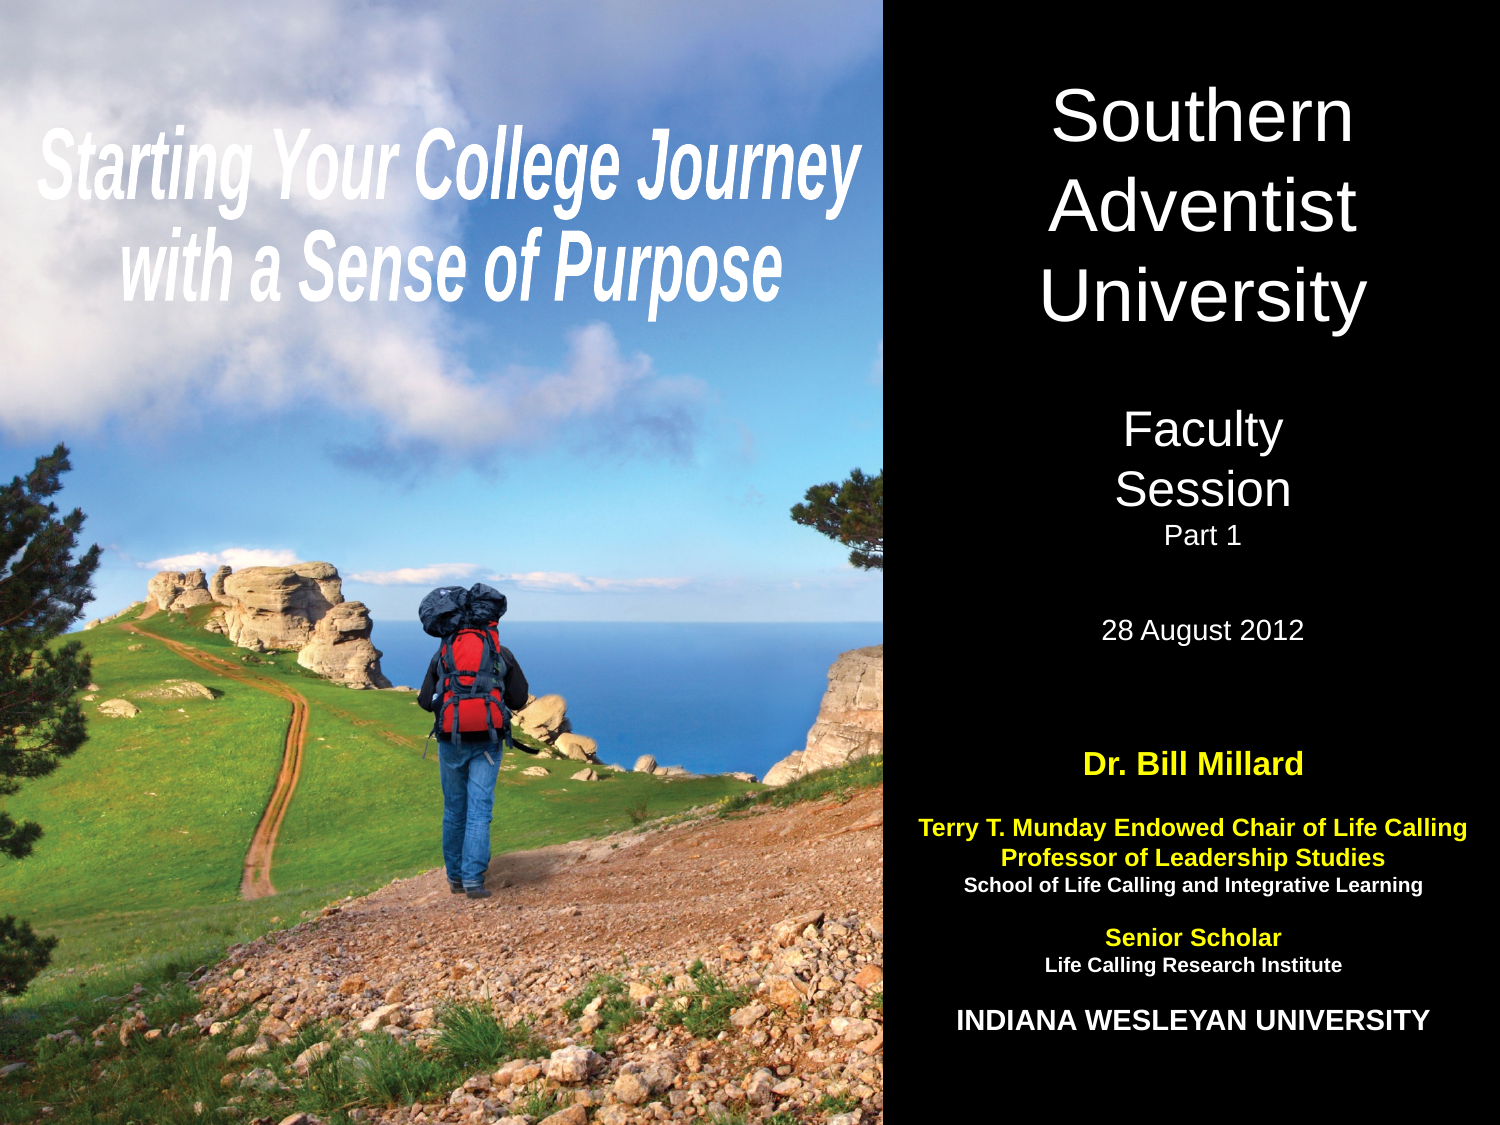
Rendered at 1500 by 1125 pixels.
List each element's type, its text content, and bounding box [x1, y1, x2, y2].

picture [0, 0, 883, 1125]
text_box Dr. Bill Millard Terry T. Munday Endowed Chair of Life Calling Professor of Leadership Studies School of Life Calling and Integrative Learning Senior Scholar Life Calling Research Institute INDIANA WESLEYAN UNIVERSITY [899, 734, 1488, 1044]
text_box Southern Adventist University Faculty Session Part 1 28 August 2012 [1023, 59, 1383, 654]
